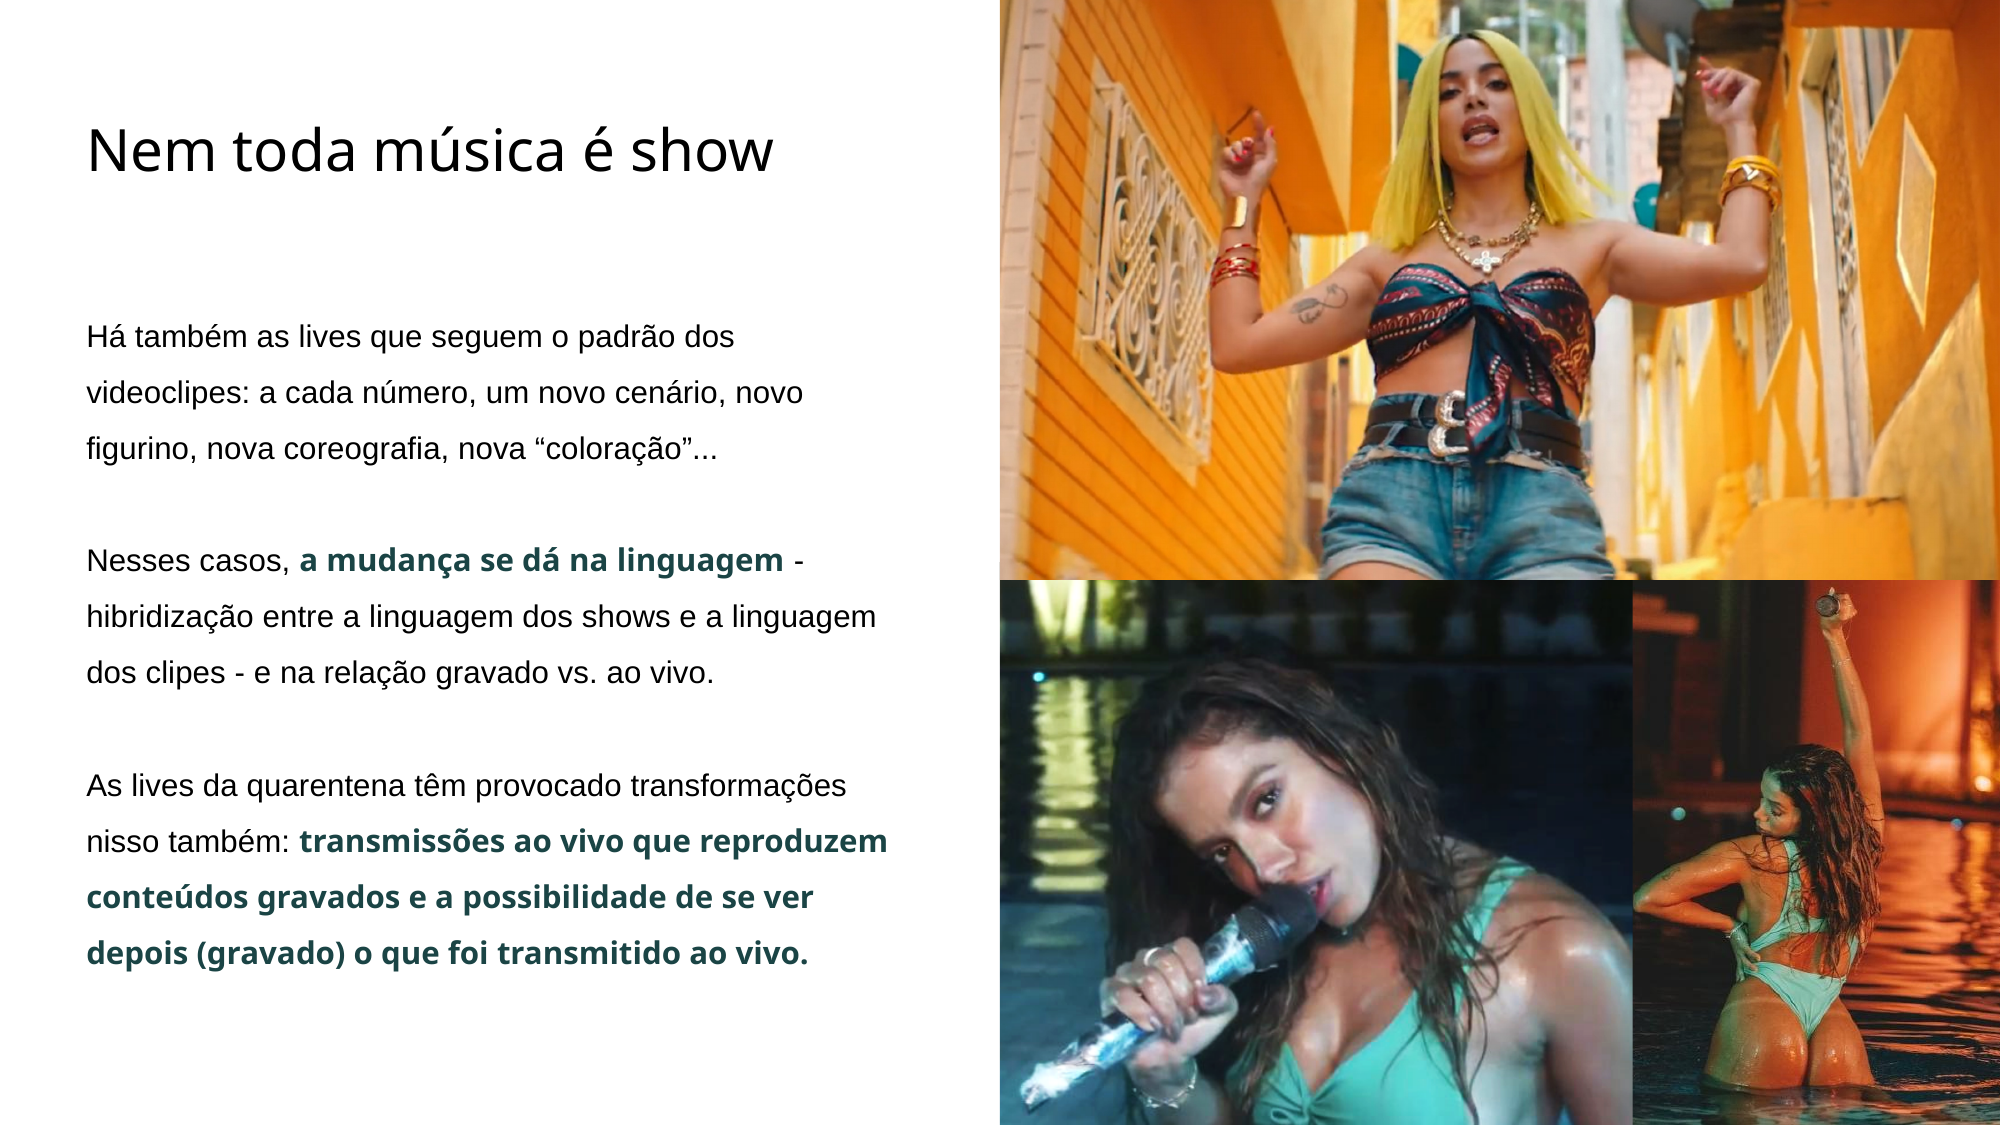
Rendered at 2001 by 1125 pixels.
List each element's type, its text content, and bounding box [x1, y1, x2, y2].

text_box Nem toda música é show [71, 106, 999, 191]
text_box Há também as lives que seguem o padrão dos videoclipes: a cada número, um novo cenário, novo figurino, nova coreografia, nova “coloração”... Nesses casos, a mudança se dá na linguagem - hibridização entre a linguagem dos shows e a linguagem dos clipes - e na relação gravado vs. ao vivo. As lives da quarentena têm provocado transformações nisso também: transmissões ao vivo que reproduzem conteúdos gravados e a possibilidade de se ver depois (gravado) o que foi transmitido ao vivo. [71, 289, 917, 979]
picture [999, 0, 2000, 1125]
